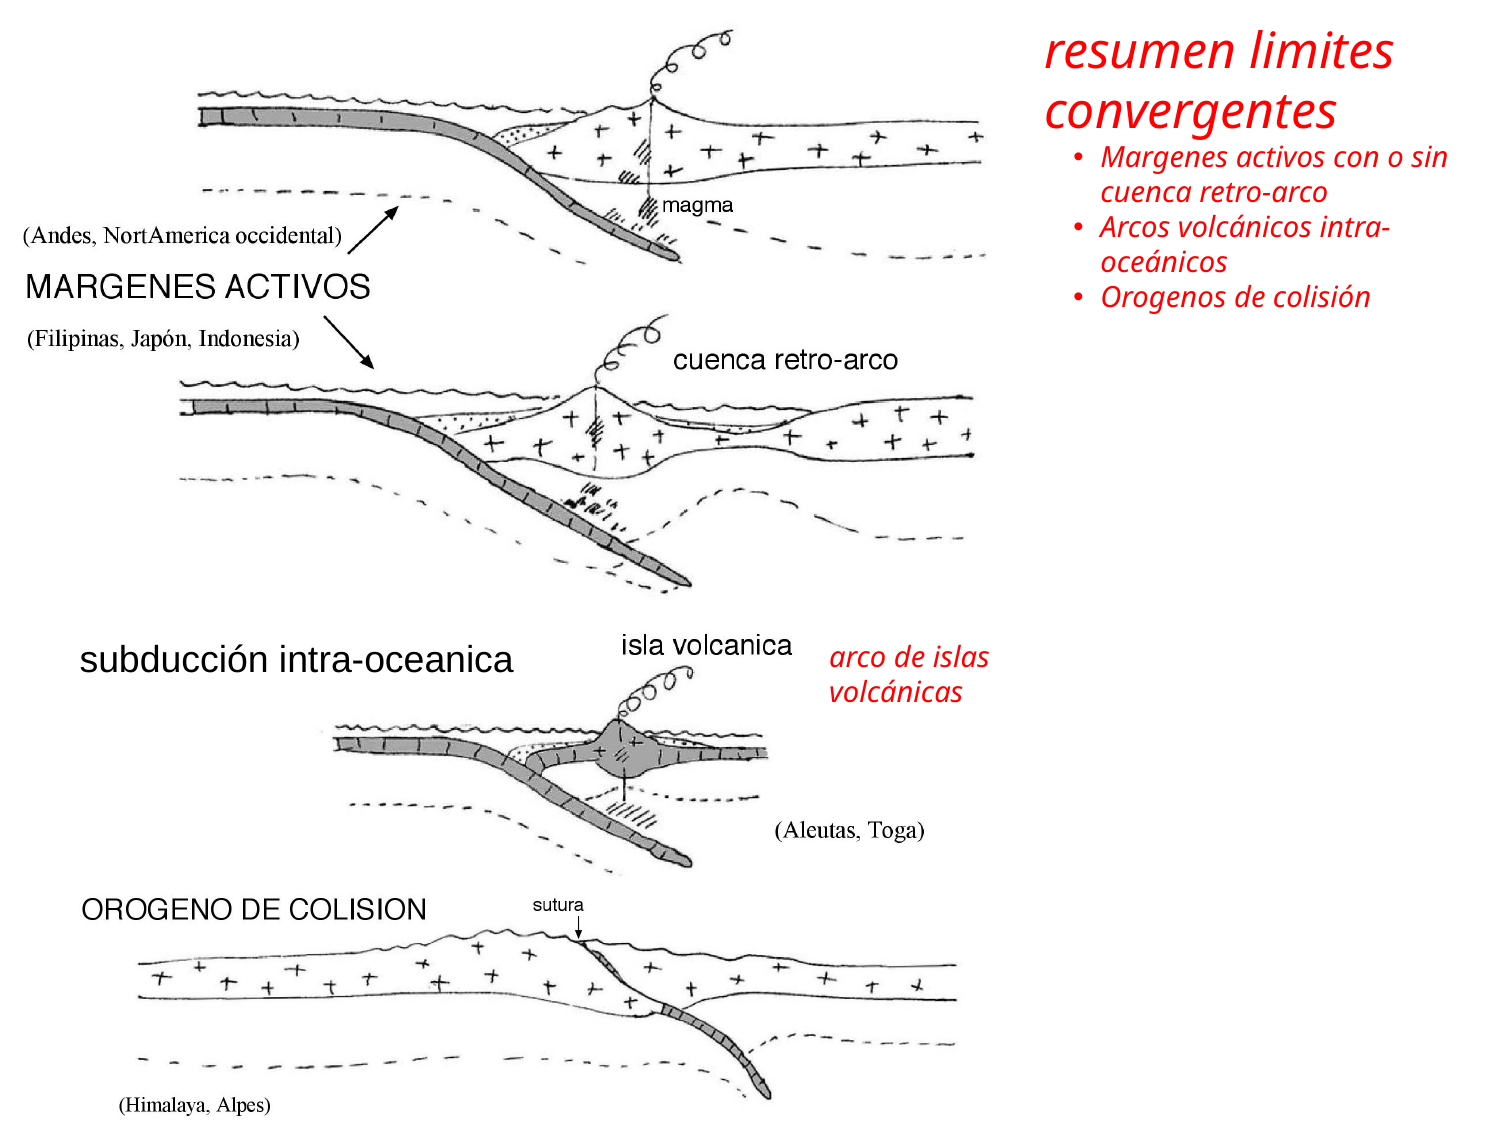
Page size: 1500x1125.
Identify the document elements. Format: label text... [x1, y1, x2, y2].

text_box resumen limites convergentes Margenes activos con o sin cuenca retro-arco Arcos volcánicos intra-oceánicos Orogenos de colisión [1029, 11, 1500, 321]
picture [23, 13, 1164, 1125]
